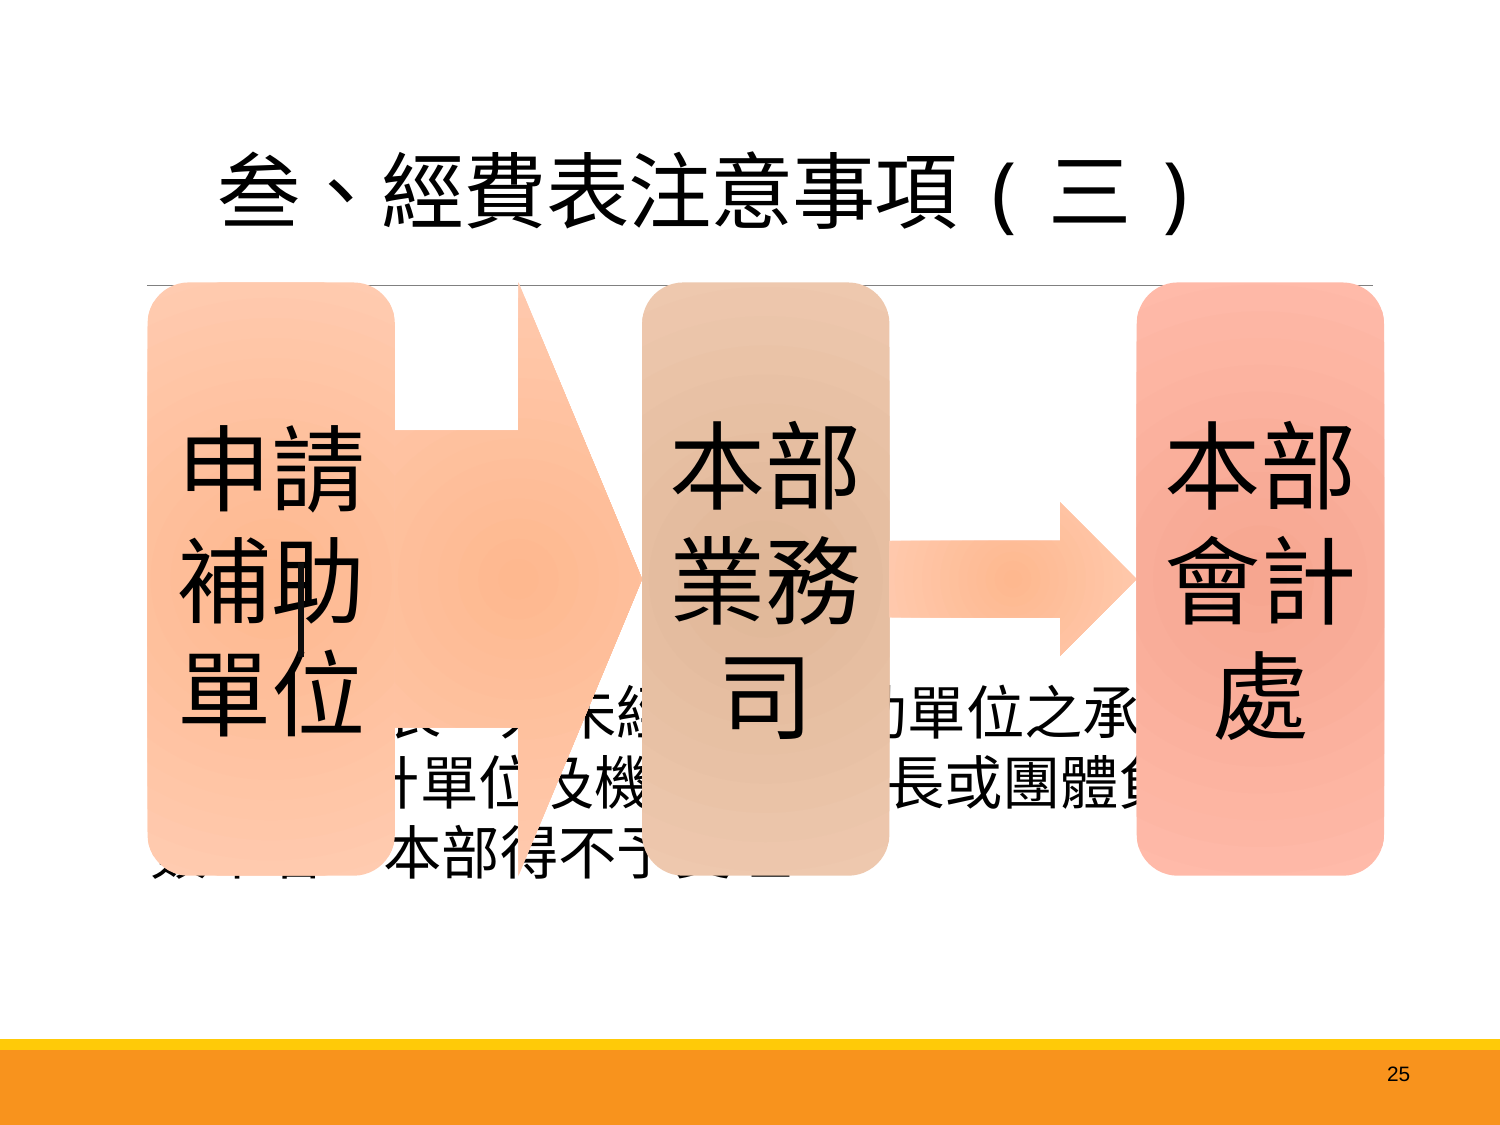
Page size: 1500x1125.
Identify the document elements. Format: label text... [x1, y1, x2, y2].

text_box 經費申請表，如未經申請補助單位之承辦單位、主(會)計單位及機關學校首長或團體負責人簽章者，本部得不予受理。 [135, 668, 1335, 894]
title 叁、經費表注意事項(三) [100, 114, 1319, 248]
slide_number 25 [1074, 1042, 1425, 1103]
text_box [147, 281, 1385, 877]
